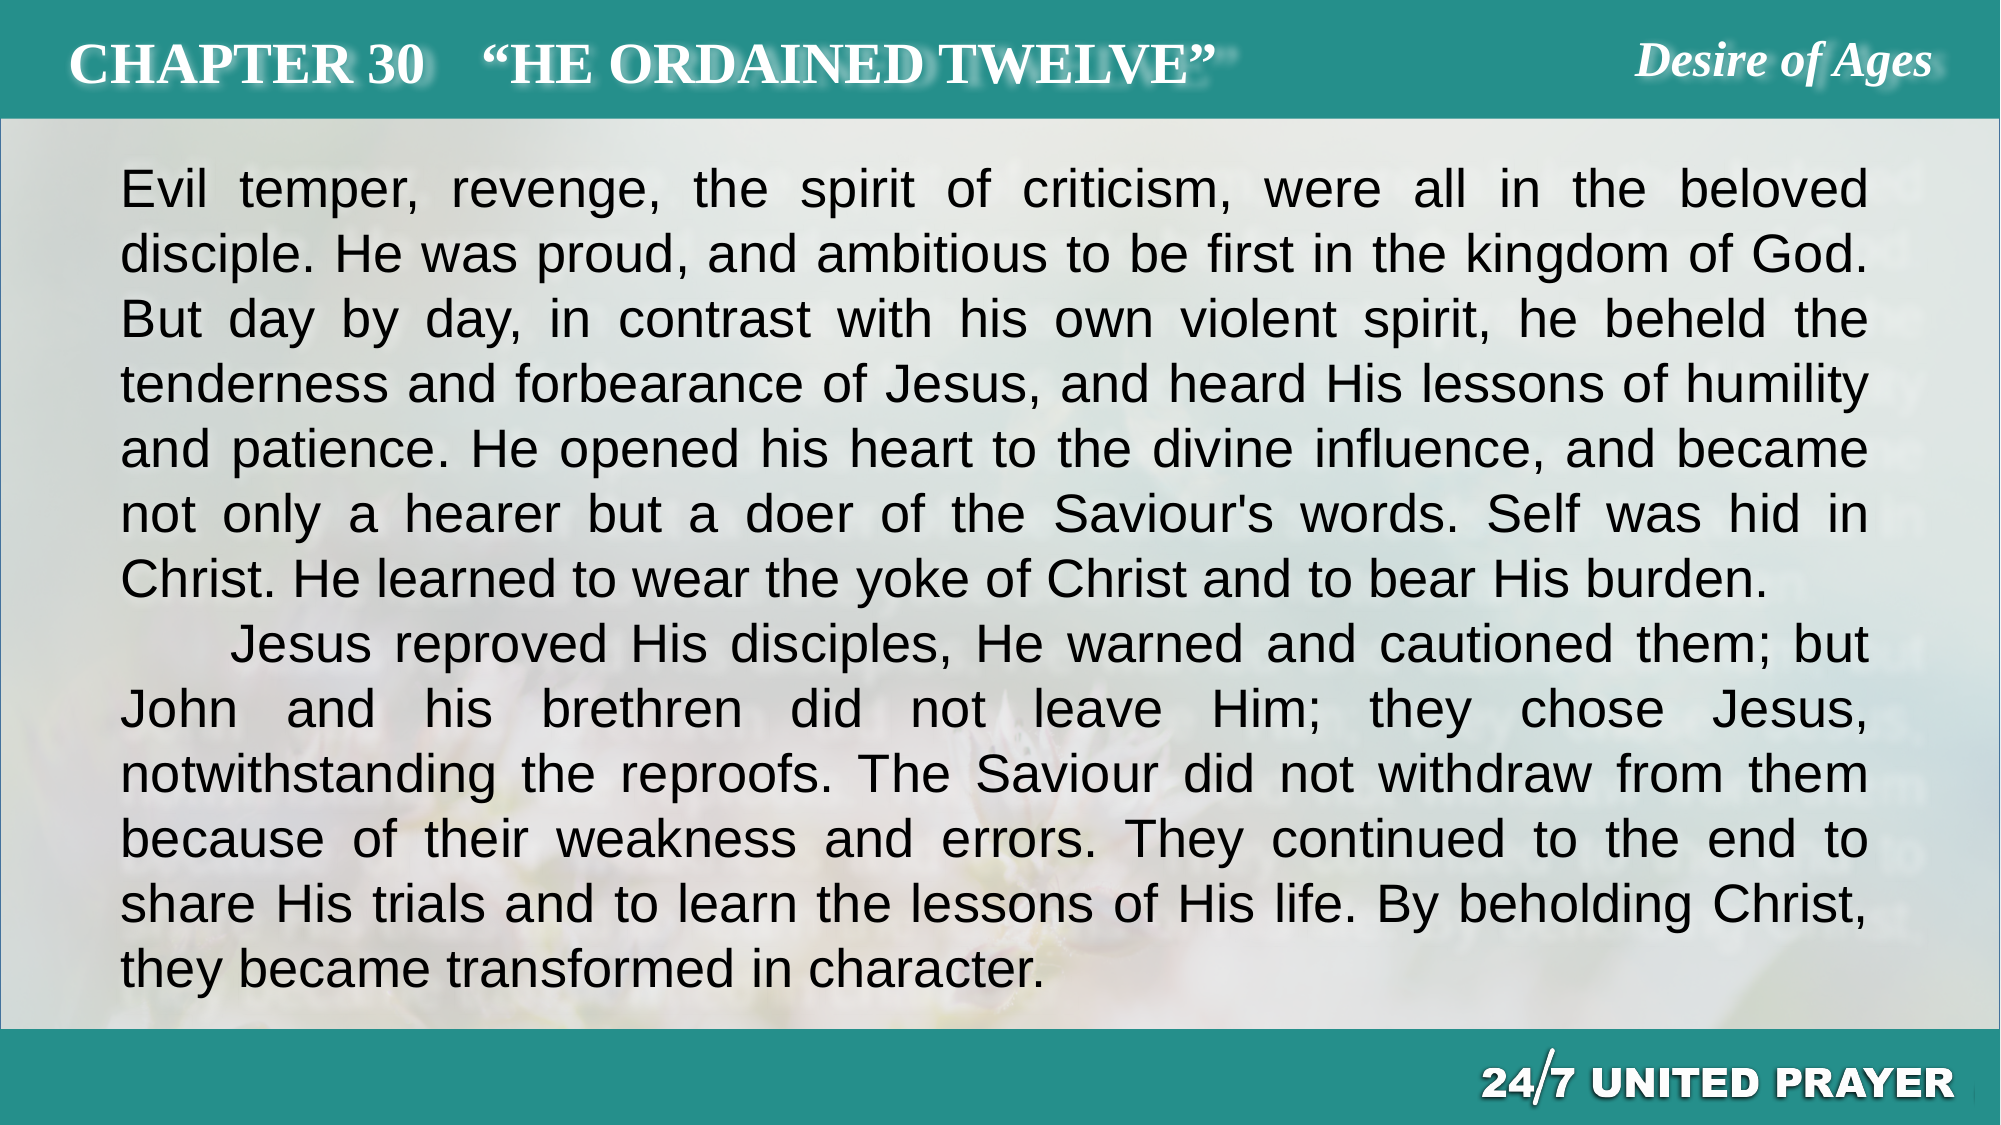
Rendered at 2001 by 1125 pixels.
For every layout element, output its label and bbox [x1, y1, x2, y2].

text_box [0, 0, 2000, 1125]
picture [1455, 1005, 1975, 1125]
text_box [432, 7, 1267, 121]
